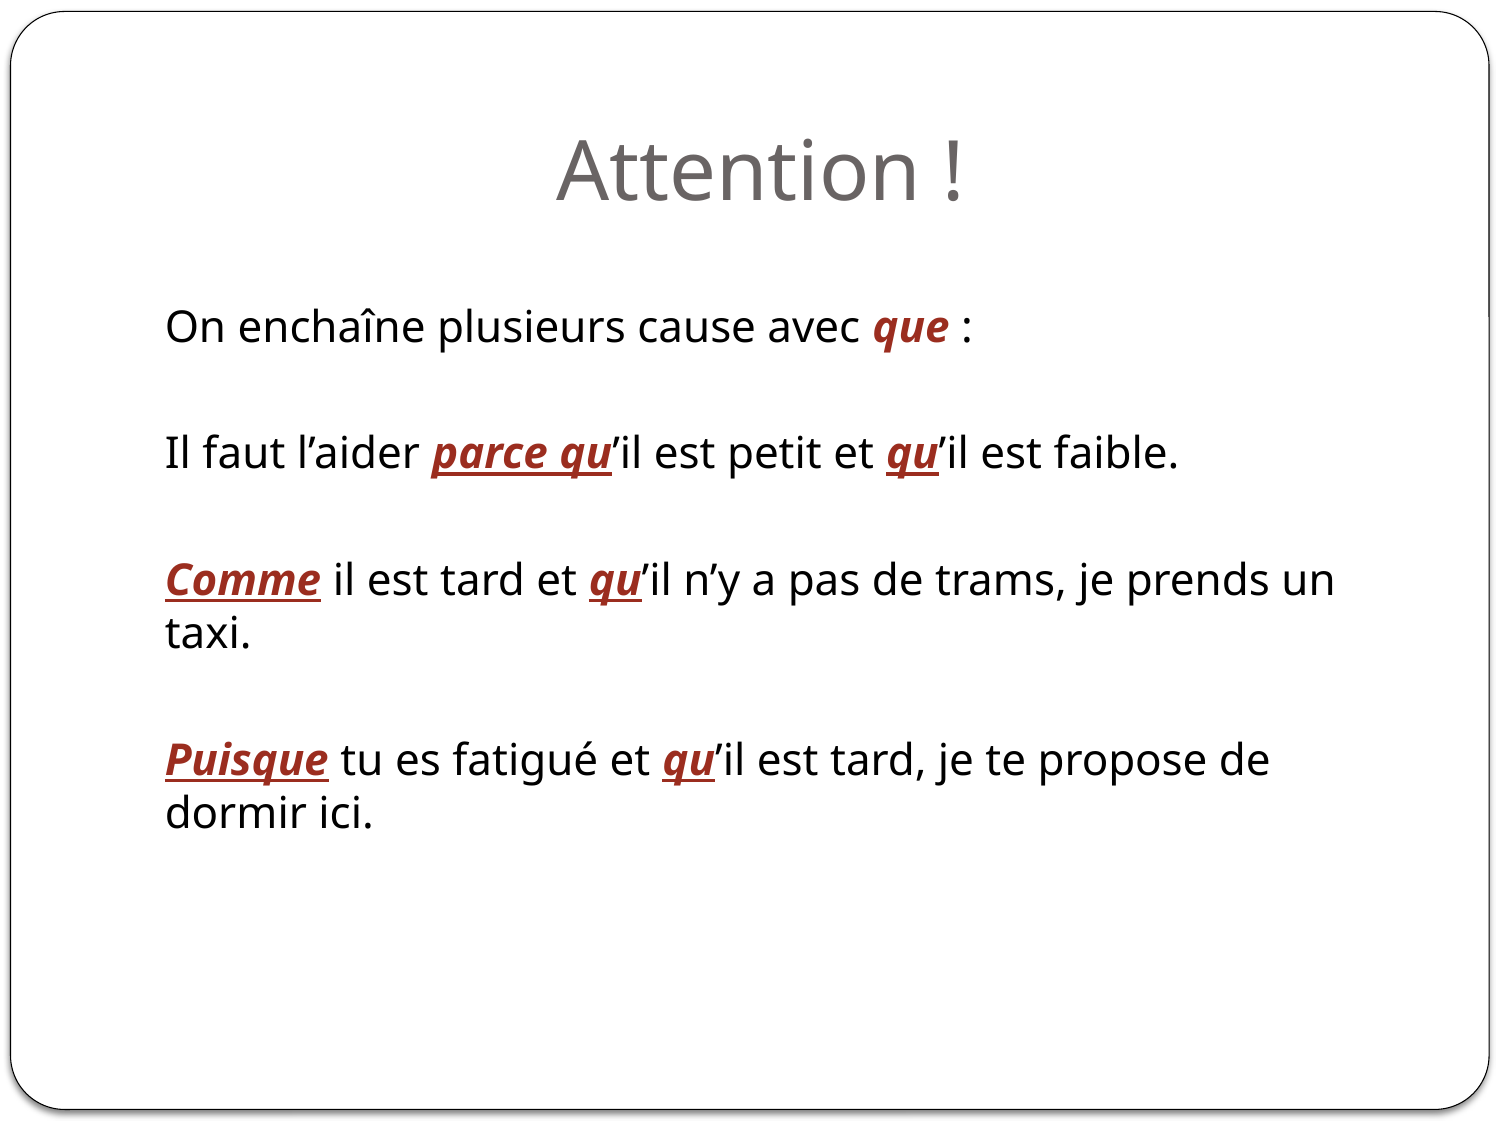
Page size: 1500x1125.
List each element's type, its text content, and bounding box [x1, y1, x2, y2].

title Attention ! [150, 45, 1425, 233]
list On enchaîne plusieurs cause avec que : Il faut l’aider parce qu’il est petit et qu’il est faible. Comme il est tard et qu’il n’y a pas de trams, je prends un taxi. Puisque tu es fatigué et qu’il est tard, je te propose de dormir ici. [150, 290, 1425, 1041]
